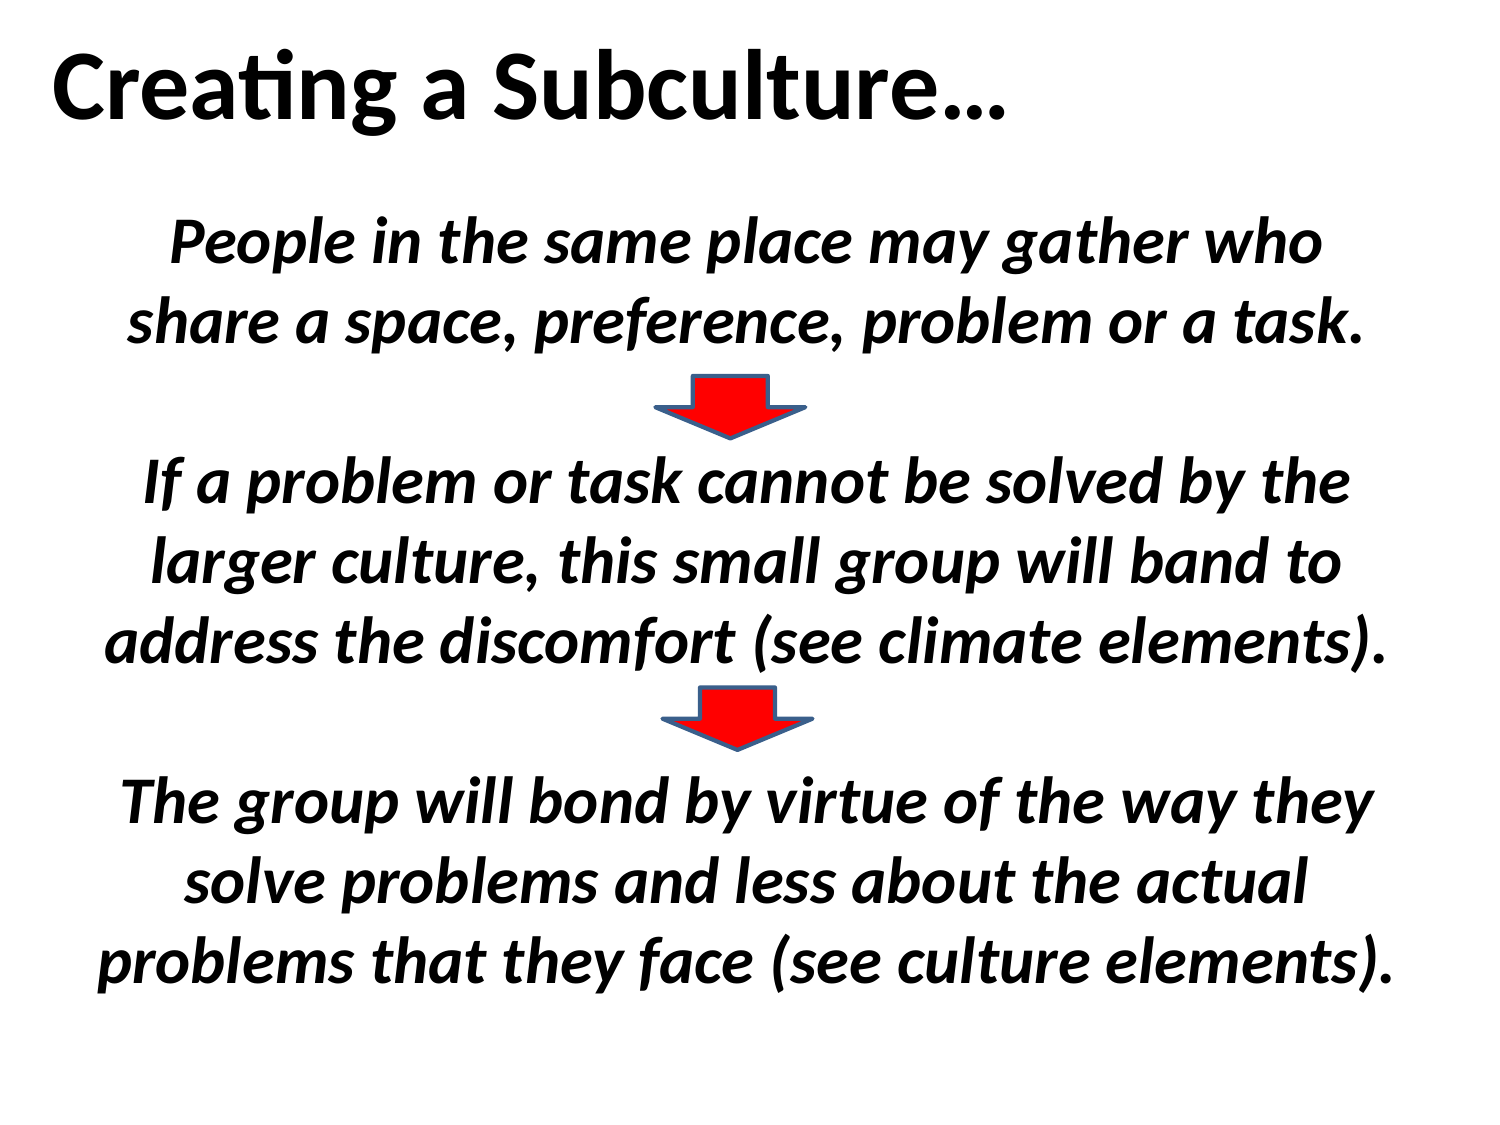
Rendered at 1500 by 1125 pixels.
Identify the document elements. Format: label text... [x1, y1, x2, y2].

text_box People in the same place may gather who share a space, preference, problem or a task. If a problem or task cannot be solved by the larger culture, this small group will band to address the discomfort (see climate elements). The group will bond by virtue of the way they solve problems and less about the actual problems that they face (see culture elements). [75, 189, 1420, 1004]
text_box Creating a Subculture… [37, 12, 1275, 148]
text_box [660, 685, 815, 752]
text_box [653, 373, 808, 441]
